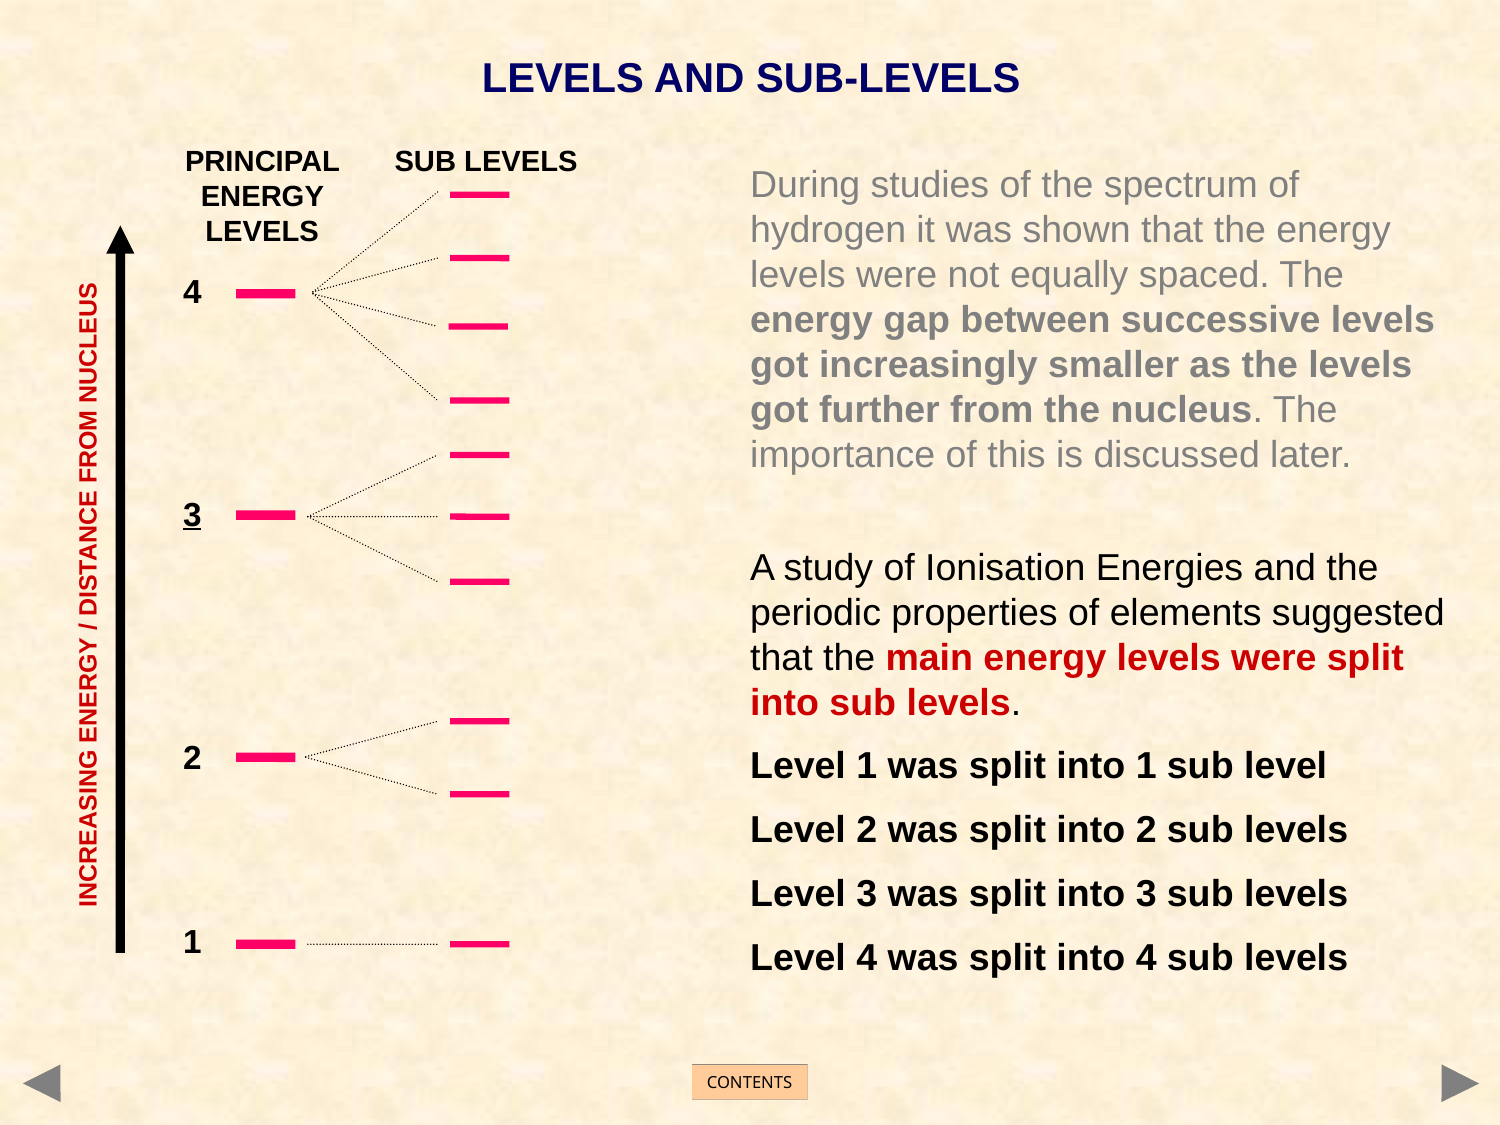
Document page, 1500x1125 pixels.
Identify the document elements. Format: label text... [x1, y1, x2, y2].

text_box [22, 1052, 80, 1117]
text_box [666, 1058, 832, 1105]
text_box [305, 191, 510, 945]
picture [0, 0, 1500, 1125]
text_box 2 [148, 728, 237, 784]
text_box LEVELS AND SUB-LEVELS [85, 43, 1417, 109]
text_box [114, 225, 127, 953]
text_box PRINCIPAL ENERGY LEVELS [151, 135, 373, 255]
text_box 1 [148, 912, 237, 968]
text_box 4 [148, 263, 237, 318]
text_box SUB LEVELS [373, 135, 606, 185]
text_box [1420, 1052, 1496, 1117]
text_box 3 [148, 485, 237, 540]
text_box During studies of the spectrum of hydrogen it was shown that the energy levels were not equally spaced. The energy gap between successive levels got increasingly smaller as the levels got further from the nucleus. The importance of this is discussed later. A study of Ionisation Energies and the periodic properties of elements suggested that the main energy levels were split into sub levels. Level 1 was split into 1 sub level Level 2 was split into 2 sub levels Level 3 was split into 3 sub levels Level 4 was split into 4 sub levels [735, 152, 1480, 986]
text_box INCREASING ENERGY / DISTANCE FROM NUCLEUS [64, 202, 109, 988]
